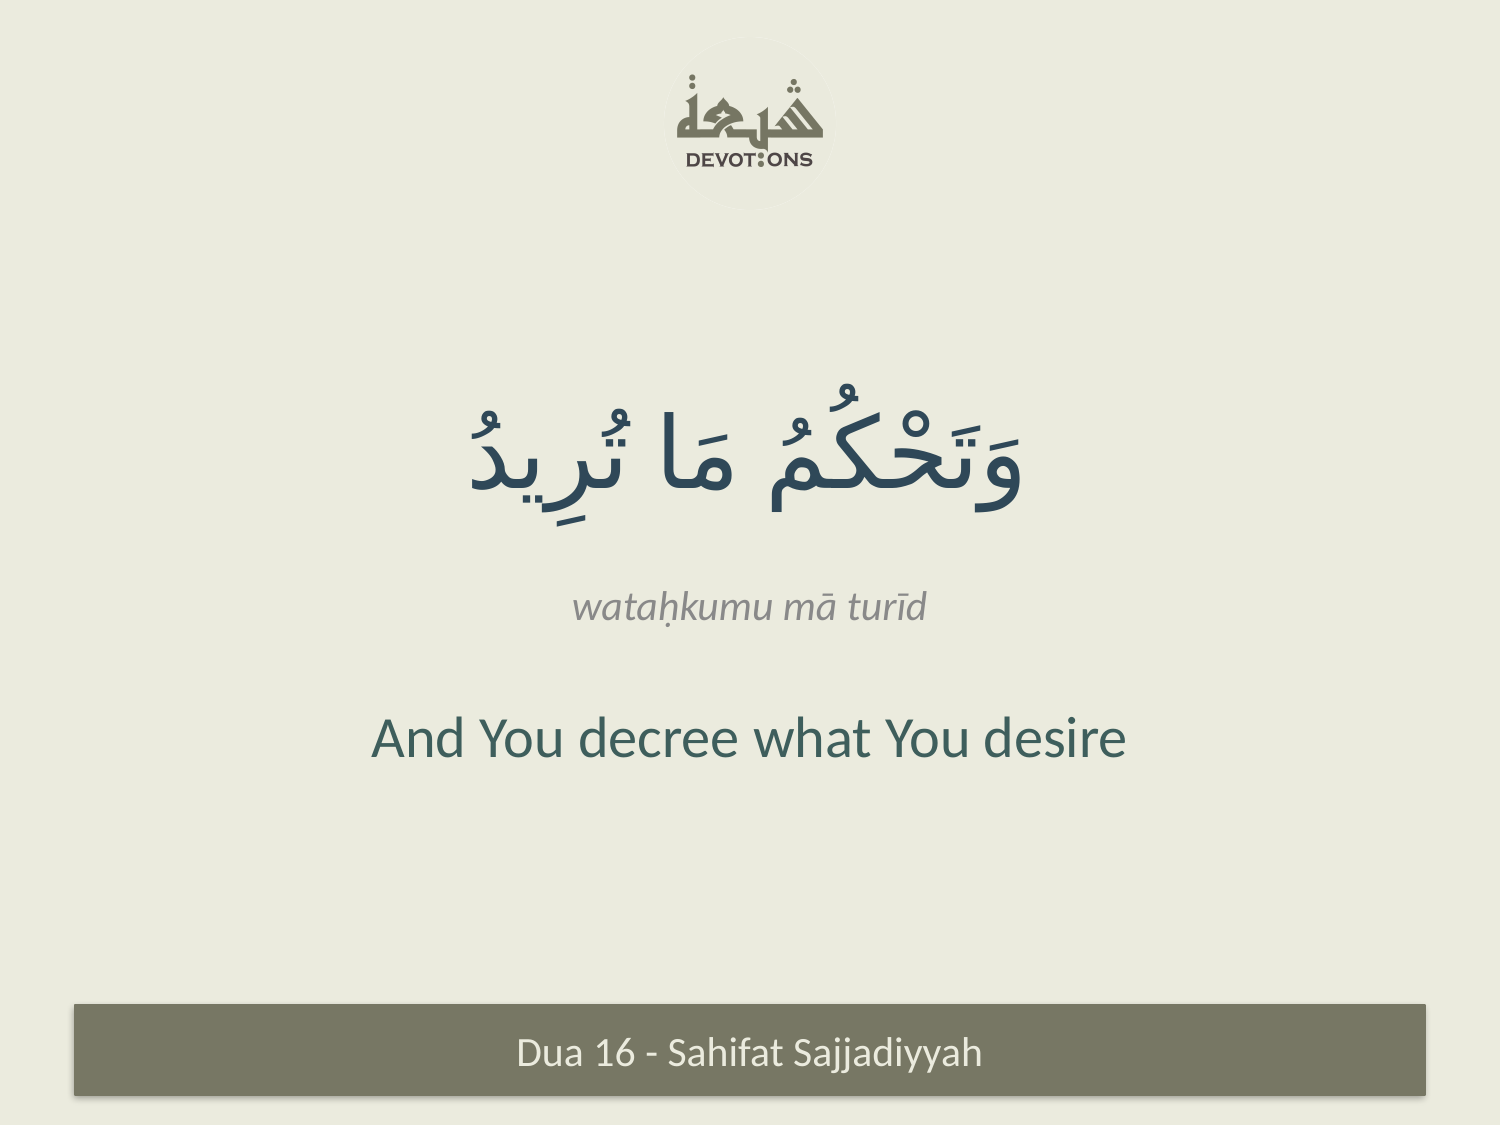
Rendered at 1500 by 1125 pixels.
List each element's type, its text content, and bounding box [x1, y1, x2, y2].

text_box Dua 16 - Sahifat Sajjadiyyah [501, 1017, 999, 1083]
text_box [74, 1004, 1426, 1096]
text_box وَتَحْكُمُ مَا تُرِيدُ wataḥkumu mā turīd And You decree what You desire [74, 381, 1425, 776]
picture [656, 29, 844, 218]
